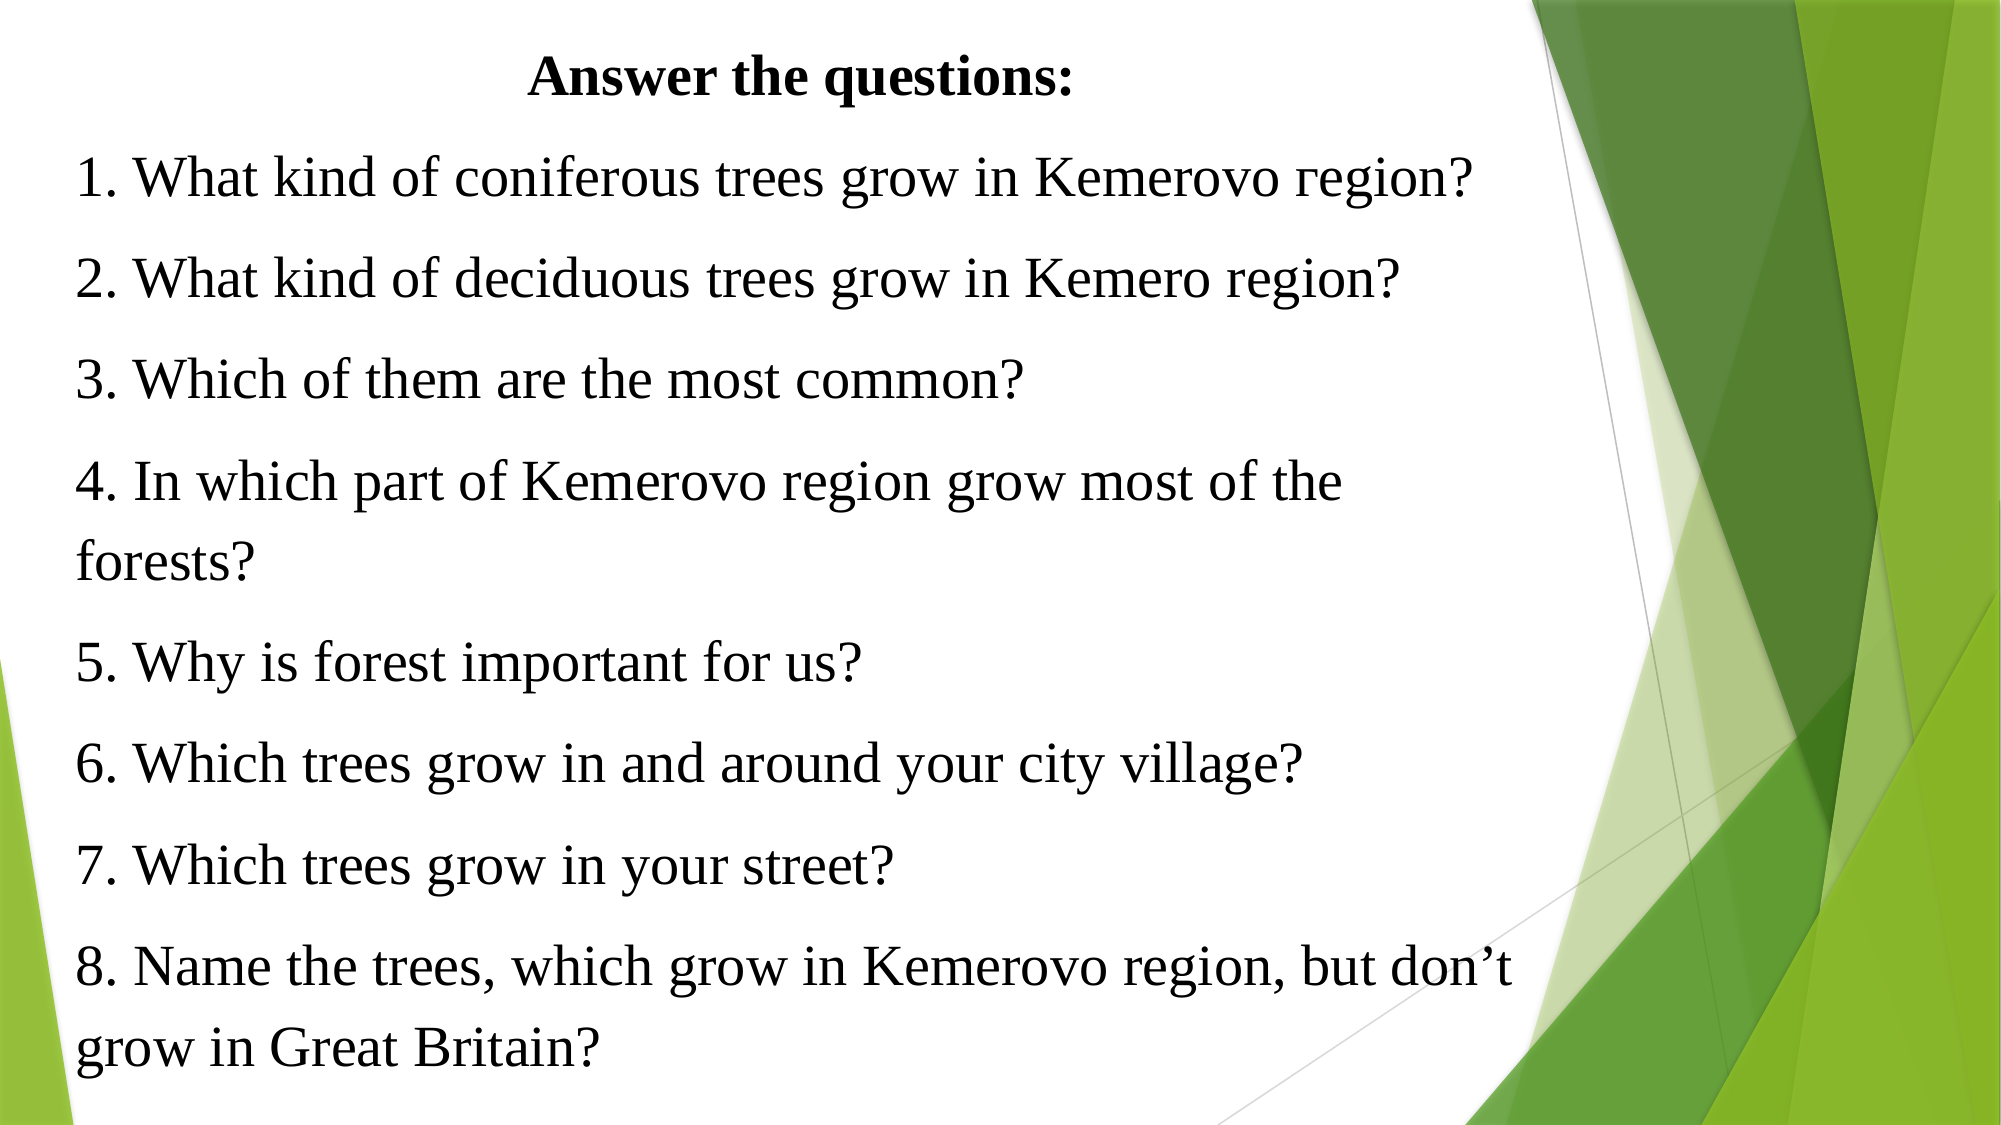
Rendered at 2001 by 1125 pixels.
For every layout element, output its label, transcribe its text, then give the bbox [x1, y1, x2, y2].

text_box Answer the questions: 1. What kind of coniferous trees grow in Kemerovo геgion? 2. What kind of deciduous trees grow in Kemero region? 3. Which of them are the most common? 4. In which part of Kemerovo region grow most оf the forests? 5. Why is forest important for us? 6. Which trees grow in and around your city village? 7. Which trees grow in your street? 8. Name the trees, which grow in Kemerovо region, but don’t grow in Great Britain? [60, 18, 1544, 1085]
